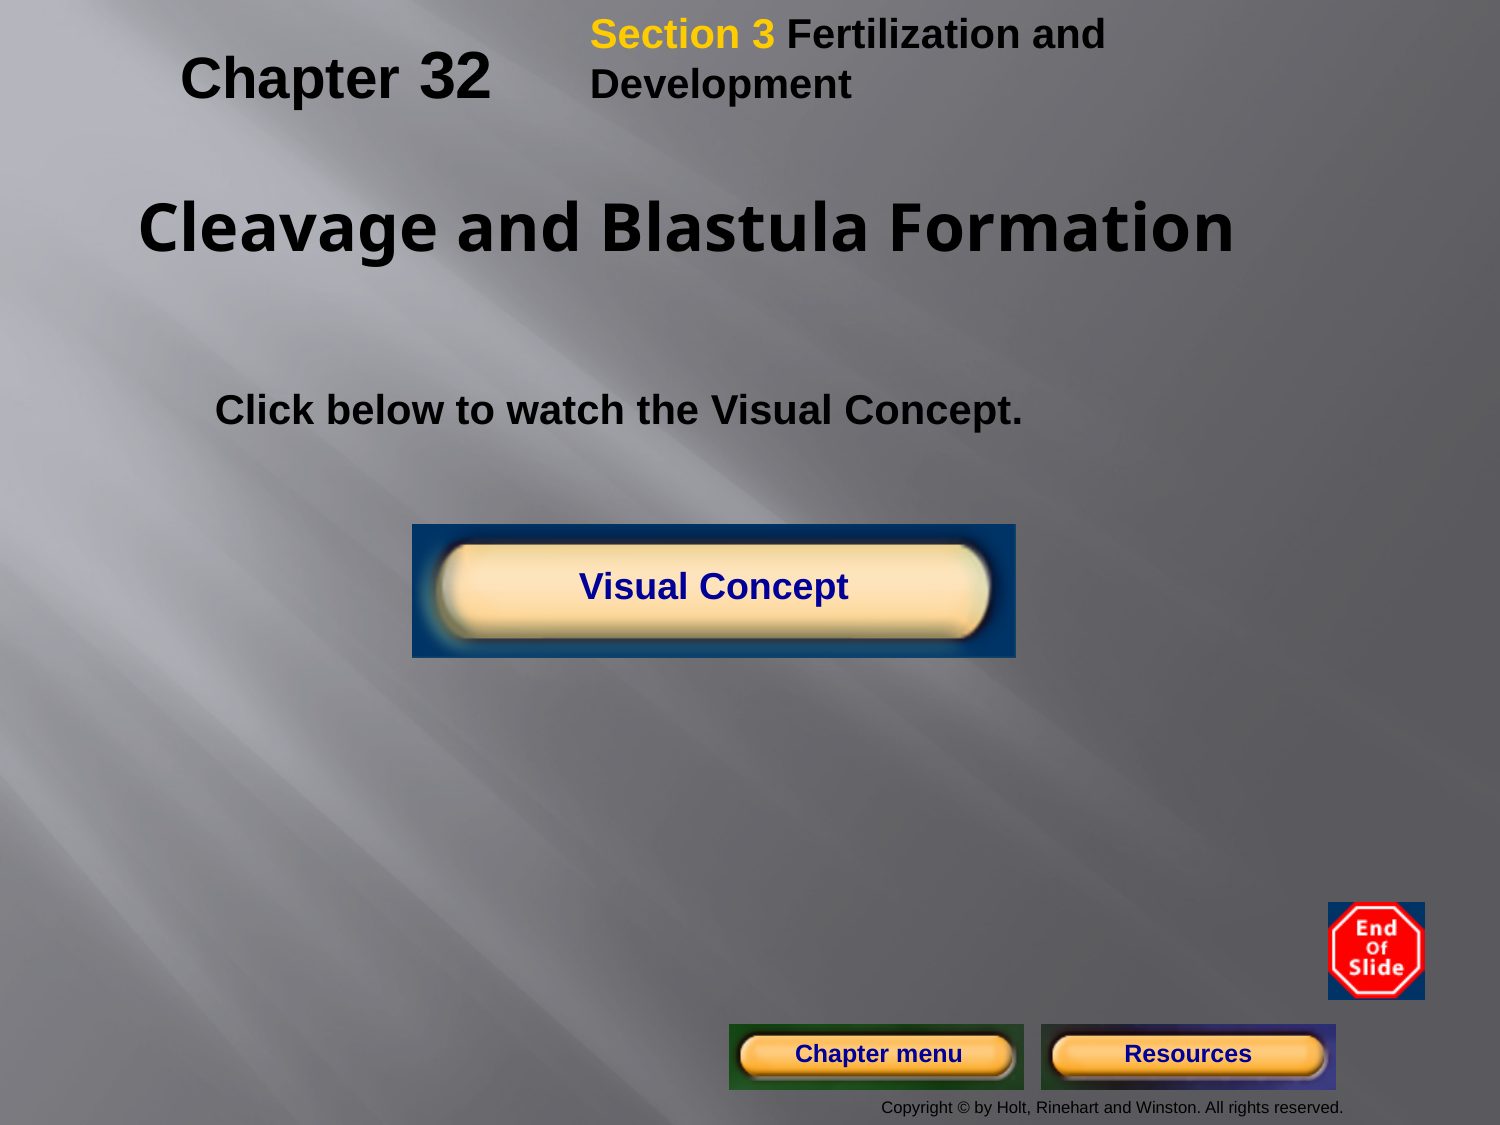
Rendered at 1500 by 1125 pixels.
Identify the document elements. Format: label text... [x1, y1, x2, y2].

picture [729, 1024, 1024, 1090]
text_box Section 3 Fertilization and Development [574, 0, 1263, 115]
text_box Click below to watch the Visual Concept. [199, 275, 1400, 440]
picture [1328, 902, 1426, 1001]
title Cleavage and Blastula Formation [112, 174, 1263, 275]
picture [1041, 1024, 1336, 1090]
text_box Chapter 32 [165, 24, 508, 120]
picture [412, 524, 1016, 658]
